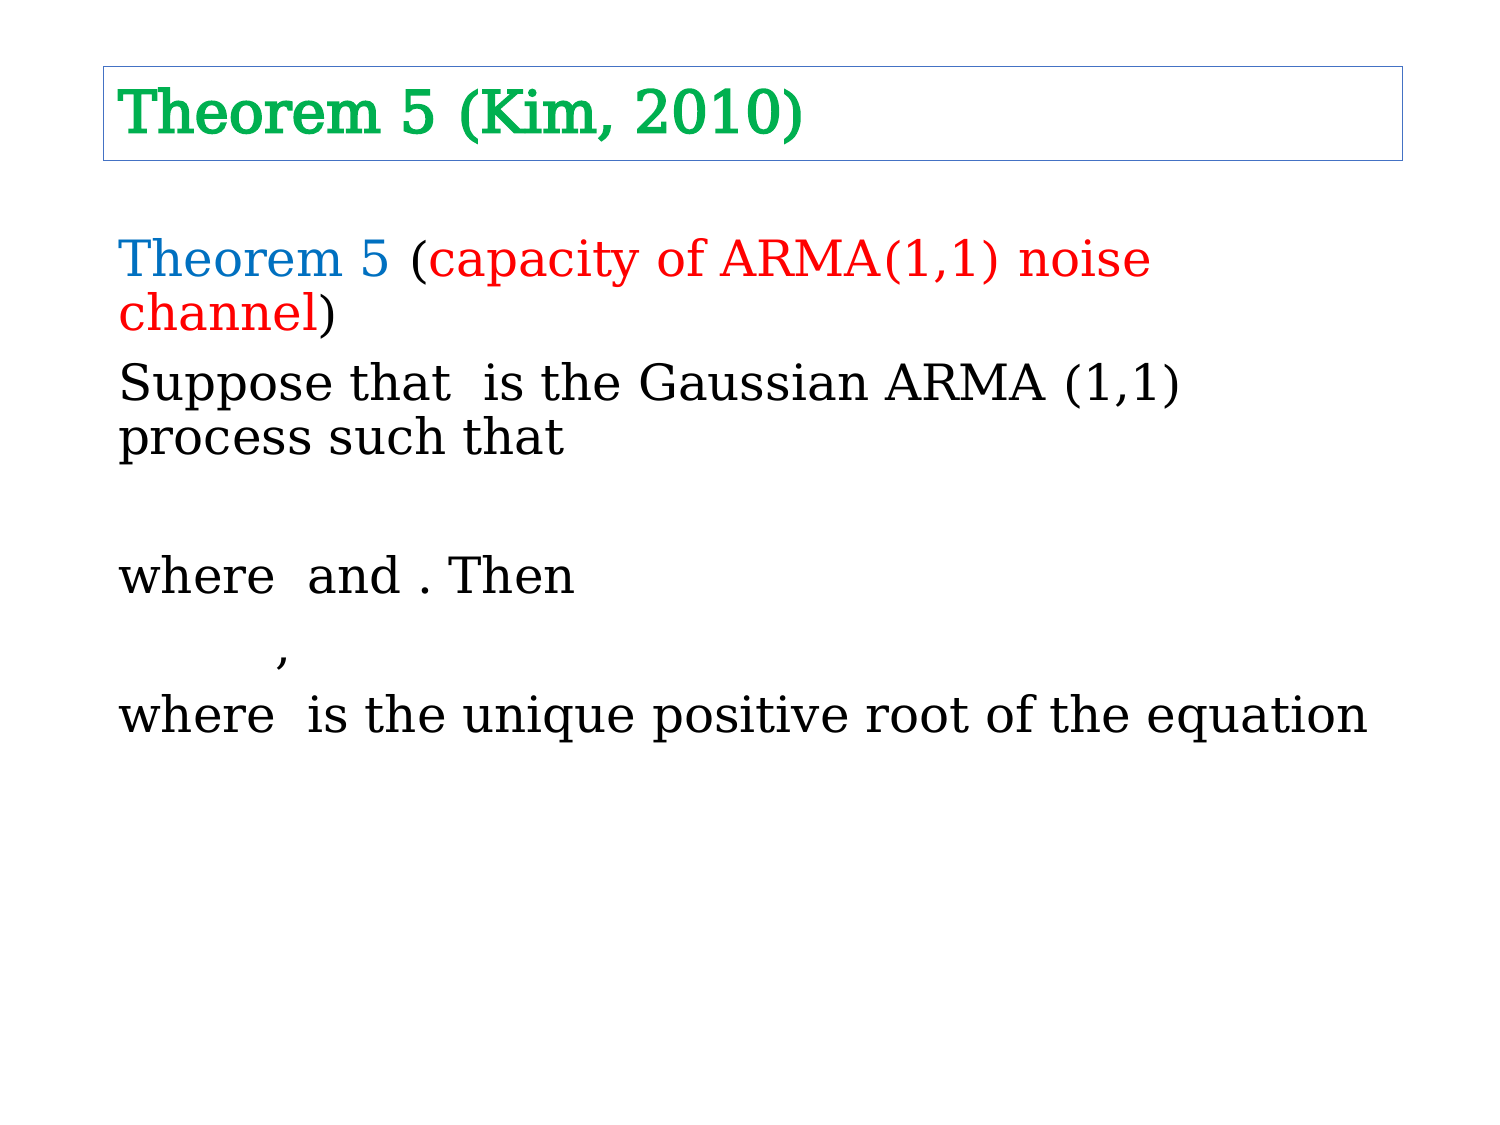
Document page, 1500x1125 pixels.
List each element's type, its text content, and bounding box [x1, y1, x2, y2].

title Theorem 5 (Kim, 2010) [103, 66, 1403, 161]
